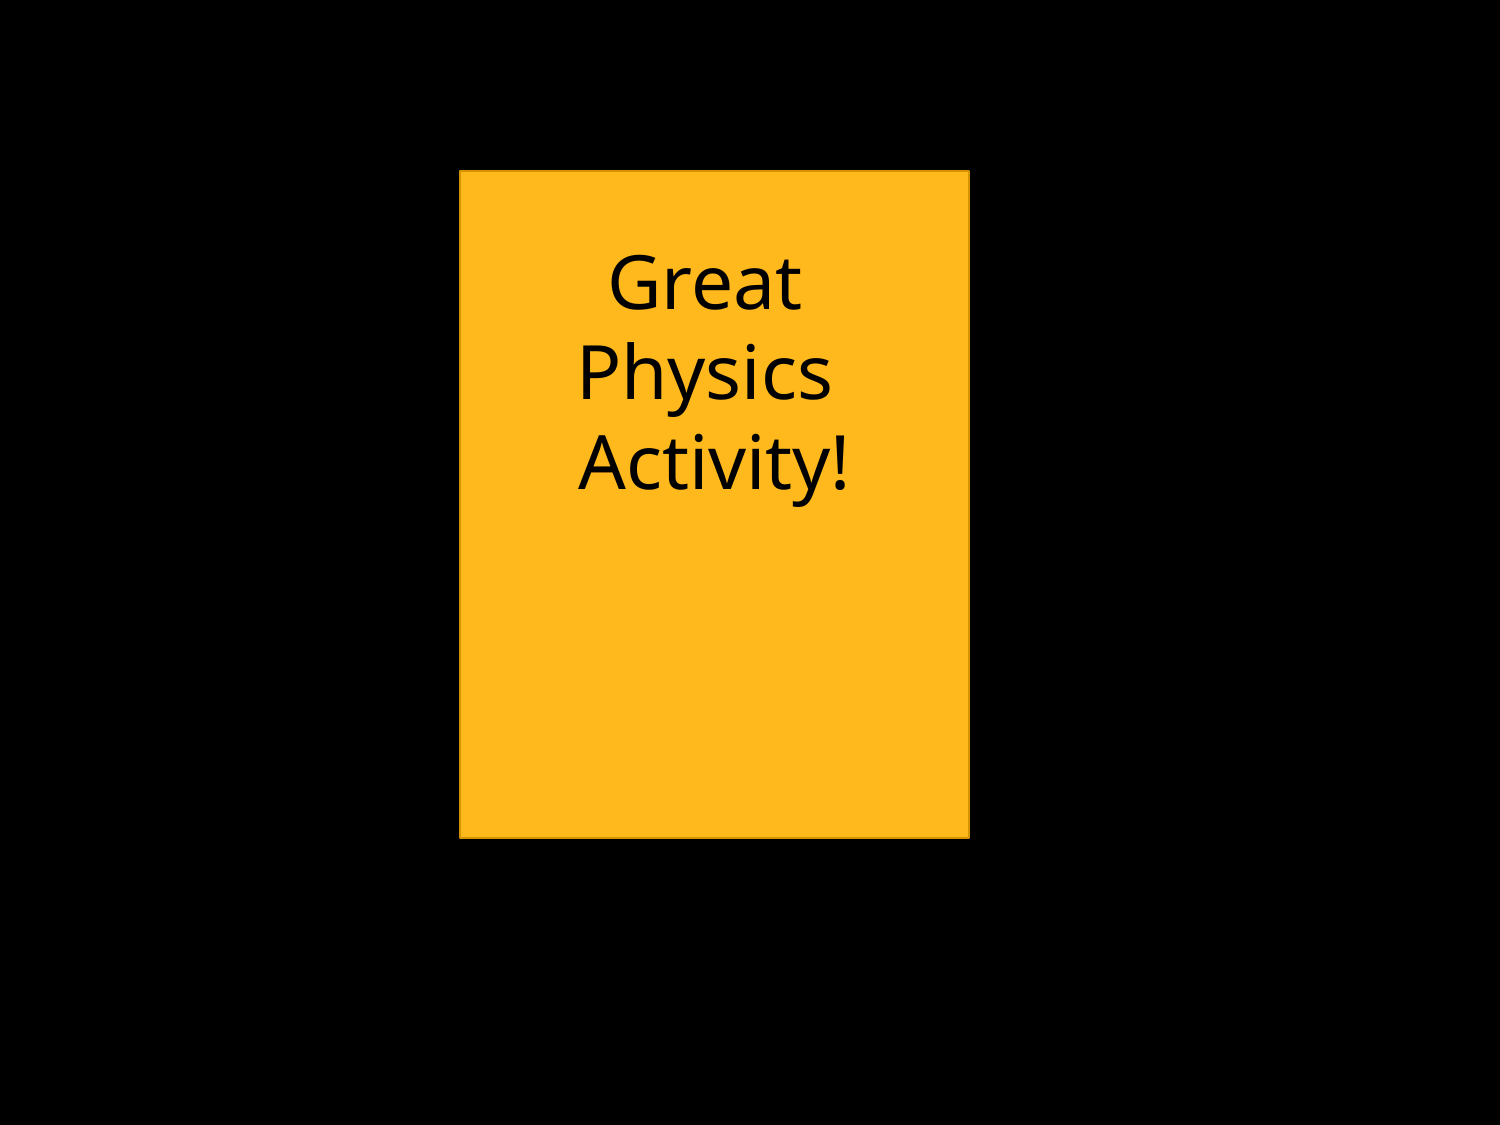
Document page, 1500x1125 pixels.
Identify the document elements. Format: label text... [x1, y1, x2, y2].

text_box Great Physics Activity! [459, 170, 970, 839]
